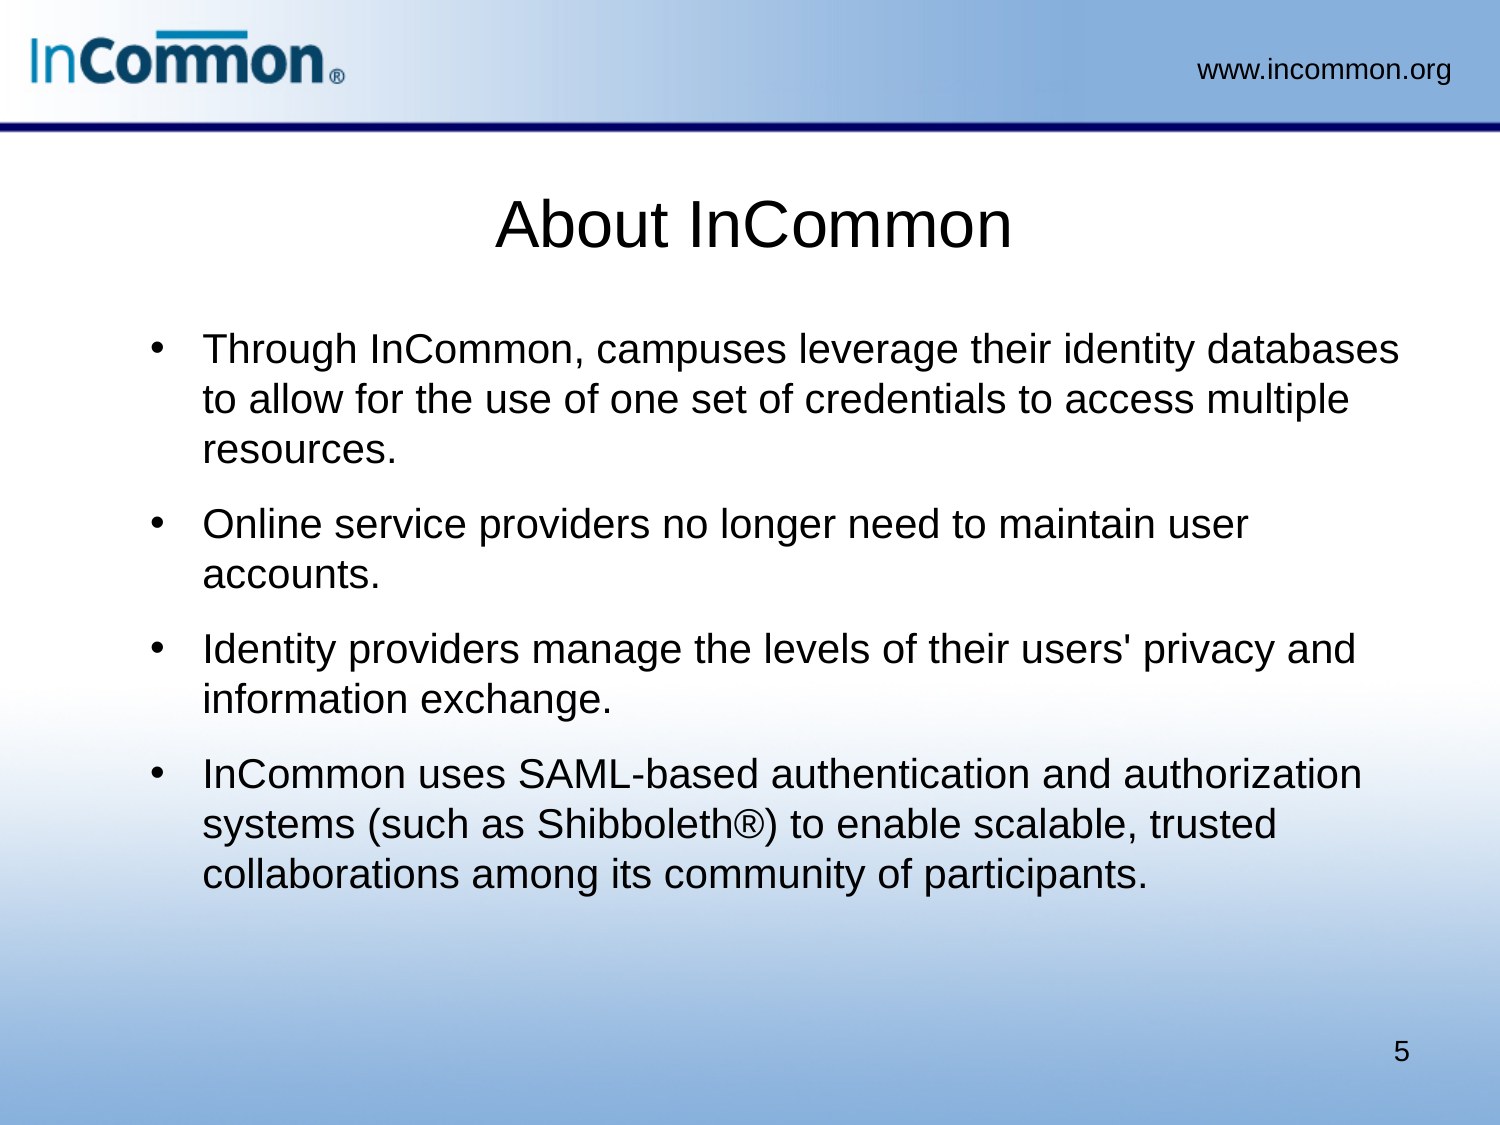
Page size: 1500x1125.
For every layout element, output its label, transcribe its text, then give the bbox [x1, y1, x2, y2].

text_box About InCommon [484, 175, 1025, 267]
slide_number 5 [1074, 1024, 1426, 1103]
text_box Through InCommon, campuses leverage their identity databases to allow for the use of one set of credentials to access multiple resources. Online service providers no longer need to maintain user accounts. Identity providers manage the levels of their users' privacy and information exchange. InCommon uses SAML-based authentication and authorization systems (such as Shibboleth®) to enable scalable, trusted collaborations among its community of participants. [89, 316, 1425, 903]
picture [0, 0, 1500, 1125]
